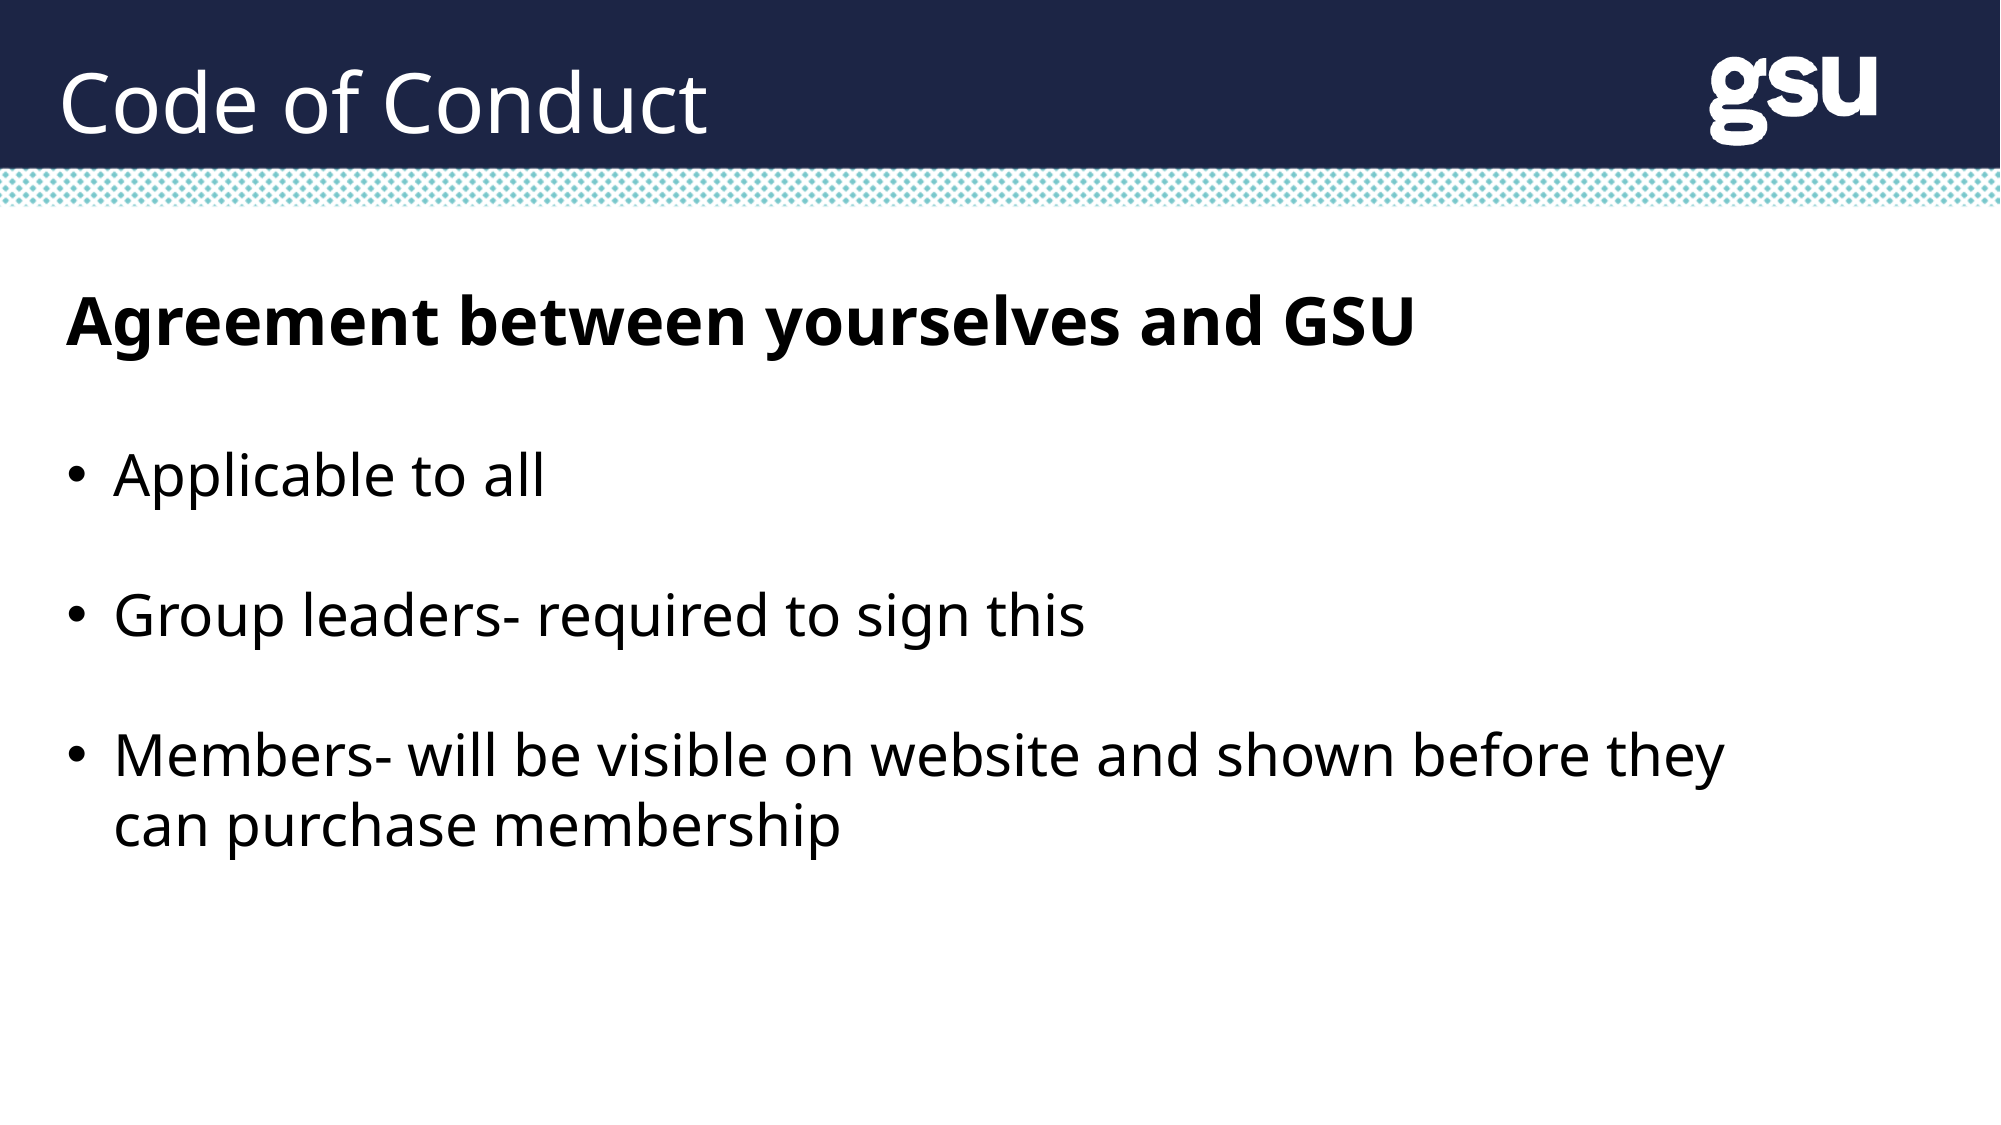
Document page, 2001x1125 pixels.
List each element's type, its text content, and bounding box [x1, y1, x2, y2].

picture [0, 0, 2000, 1125]
text_box Code of Conduct [43, 42, 725, 158]
text_box Agreement between yourselves and GSU Applicable to all Group leaders- required to sign this Members- will be visible on website and shown before they can purchase membership [51, 271, 1814, 956]
